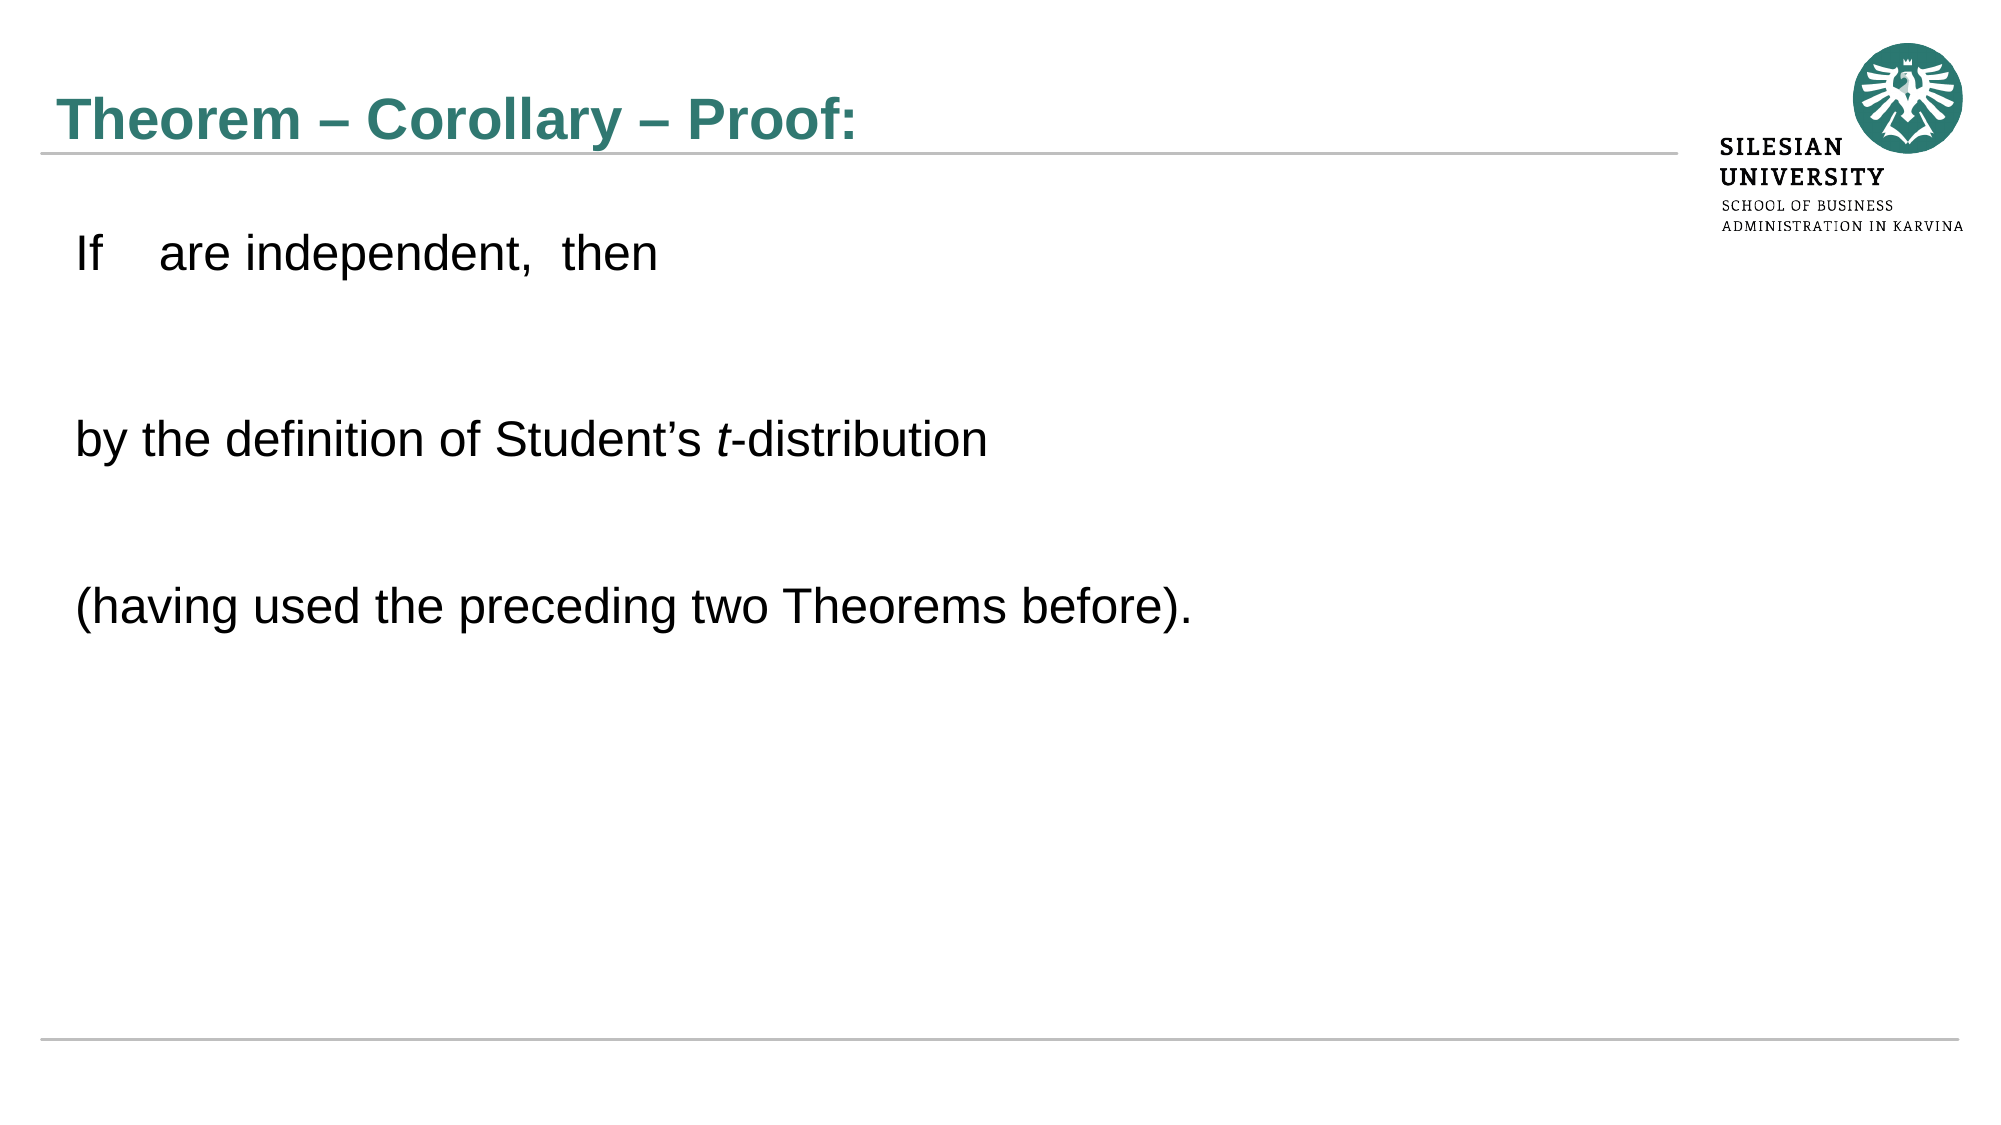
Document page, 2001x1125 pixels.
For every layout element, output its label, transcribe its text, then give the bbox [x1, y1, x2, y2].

picture [1720, 43, 1963, 231]
title Theorem – Corollary – Proof: [41, 73, 1636, 150]
